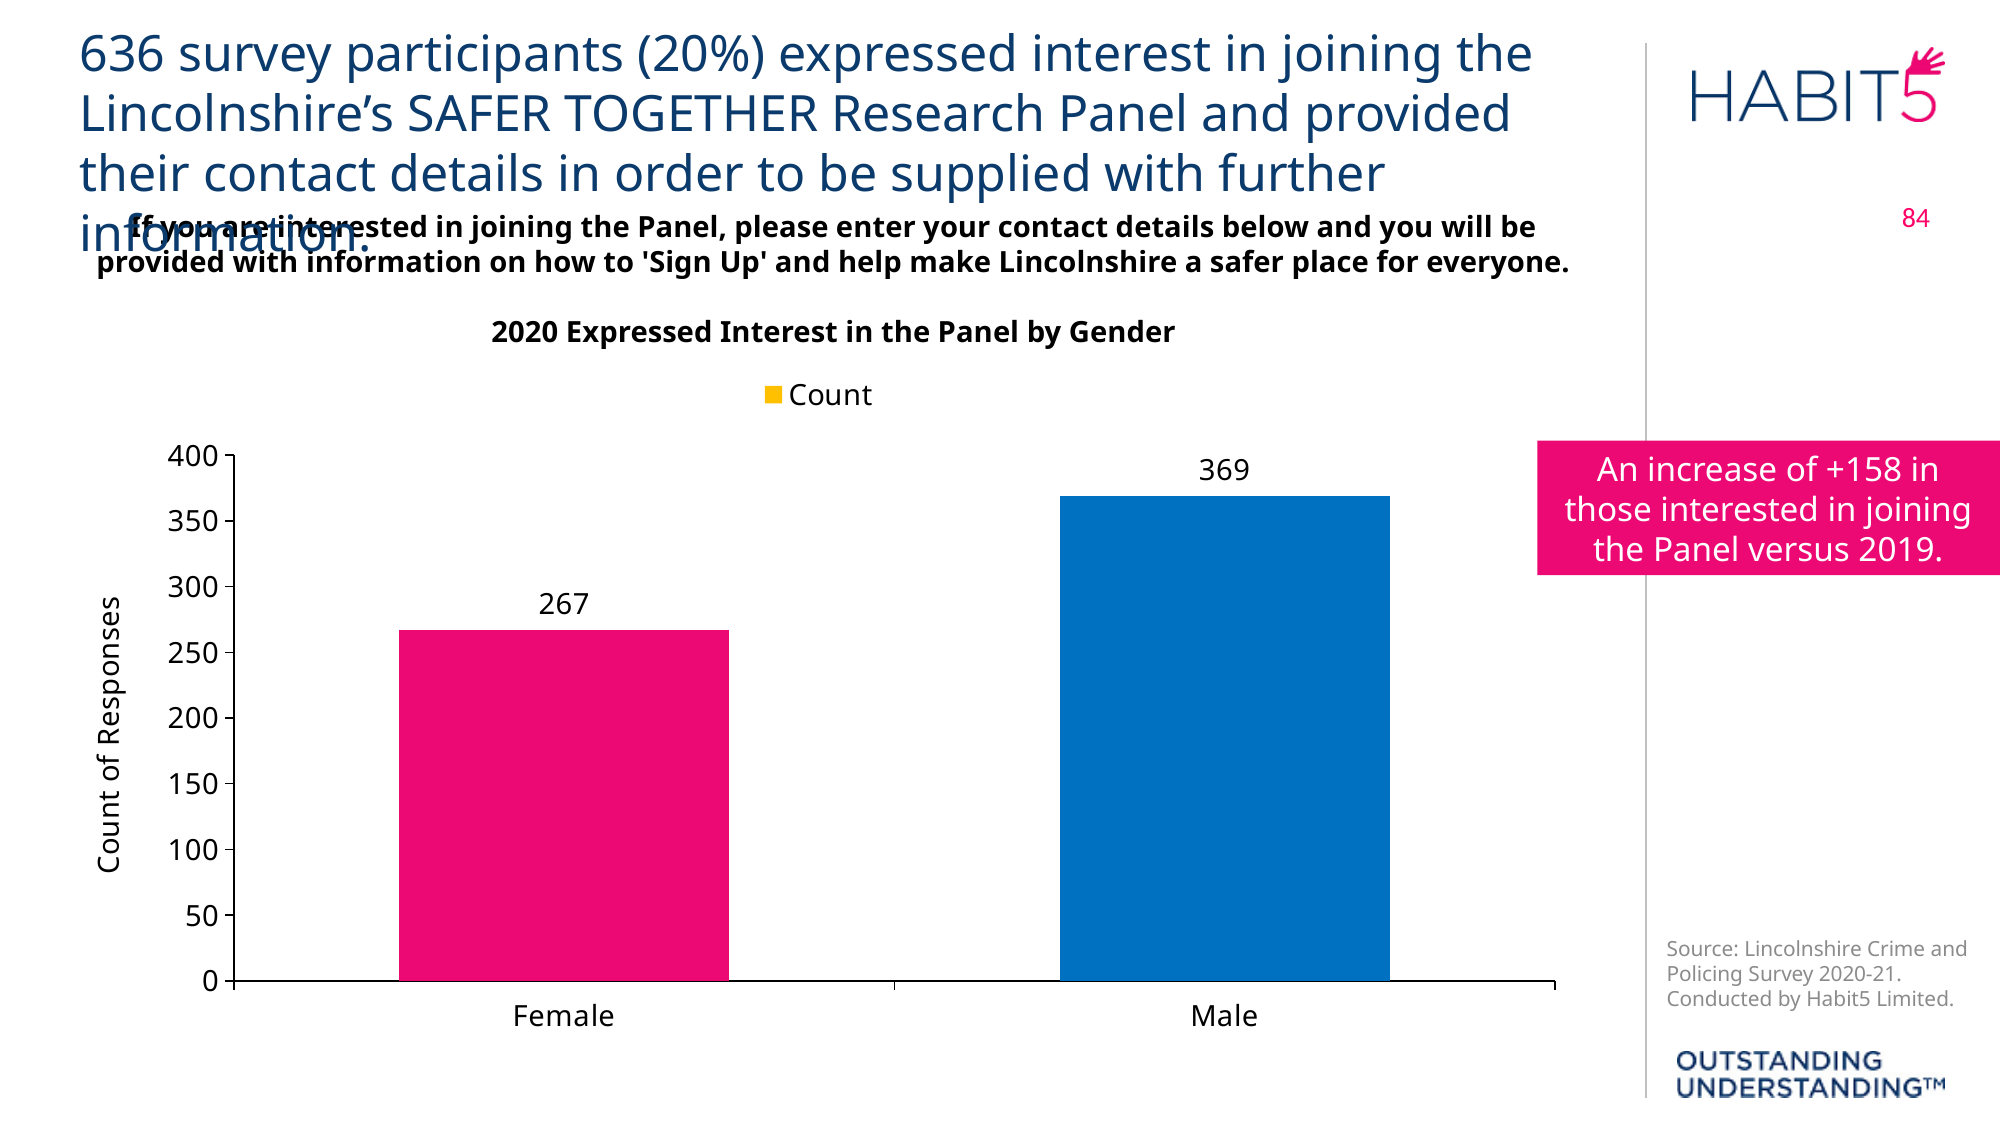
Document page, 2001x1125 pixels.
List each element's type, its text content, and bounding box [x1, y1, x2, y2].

text_box 636 survey participants (20%) expressed interest in joining the Lincolnshire’s SAFER TOGETHER Research Panel and provided their contact details in order to be supplied with further information. [283, 11, 1630, 181]
chart [52, 357, 1586, 1051]
text_box An increase of +158 in those interested in joining the Panel versus 2019. [1592, 440, 2000, 576]
picture [1692, 47, 1945, 122]
text_box If you are interested in joining the Panel, please enter your contact details below and you will be provided with information on how to 'Sign Up' and help make Lincolnshire a safer place for everyone. 2020 Expressed Interest in the Panel by Gender [67, 201, 1601, 356]
picture [1677, 1051, 1945, 1098]
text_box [0, 0, 278, 278]
